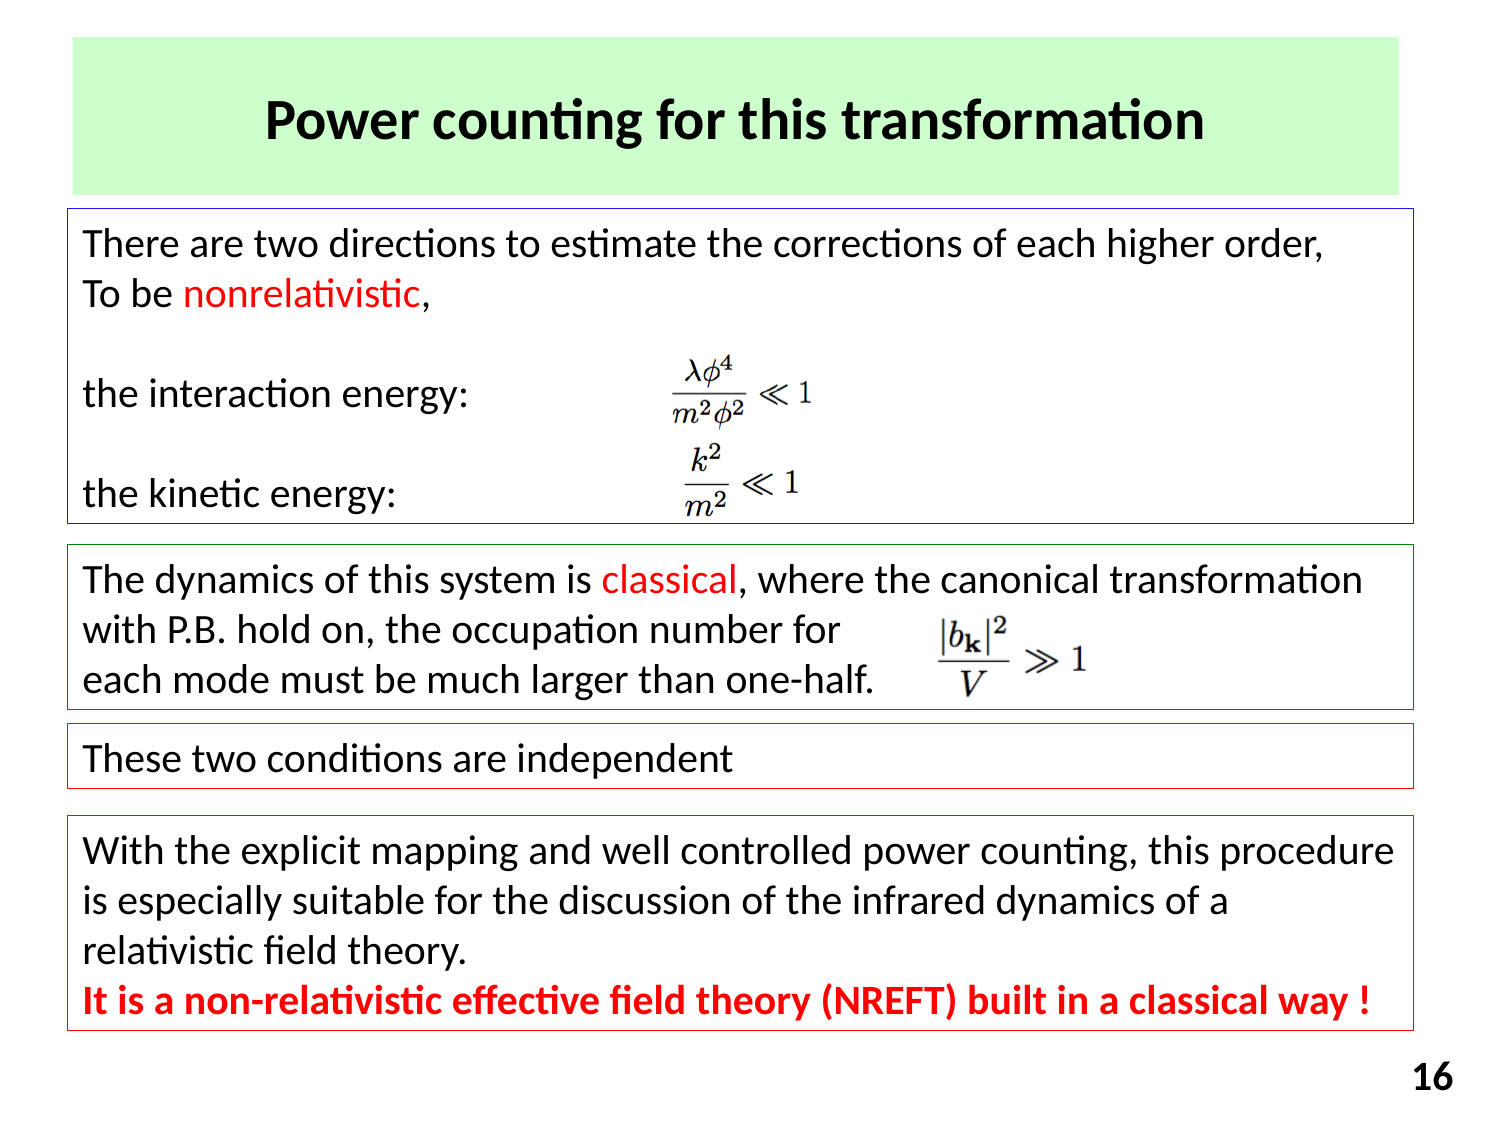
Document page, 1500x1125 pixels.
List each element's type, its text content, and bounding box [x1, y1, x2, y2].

text_box Power counting for this transformation [72, 37, 1399, 196]
picture [678, 438, 807, 522]
slide_number 16 [1274, 1043, 1469, 1104]
text_box These two conditions are independent [67, 723, 1414, 789]
text_box There are two directions to estimate the corrections of each higher order, To be nonrelativistic, the interaction energy: the kinetic energy: [67, 208, 1414, 524]
picture [661, 346, 819, 437]
text_box With the explicit mapping and well controlled power counting, this procedure is especially suitable for the discussion of the infrared dynamics of a relativistic field theory. It is a non-relativistic effective field theory (NREFT) built in a classical way ! [67, 815, 1414, 1031]
picture [923, 605, 1094, 704]
text_box The dynamics of this system is classical, where the canonical transformation with P.B. hold on, the occupation number for each mode must be much larger than one-half. [67, 544, 1414, 709]
